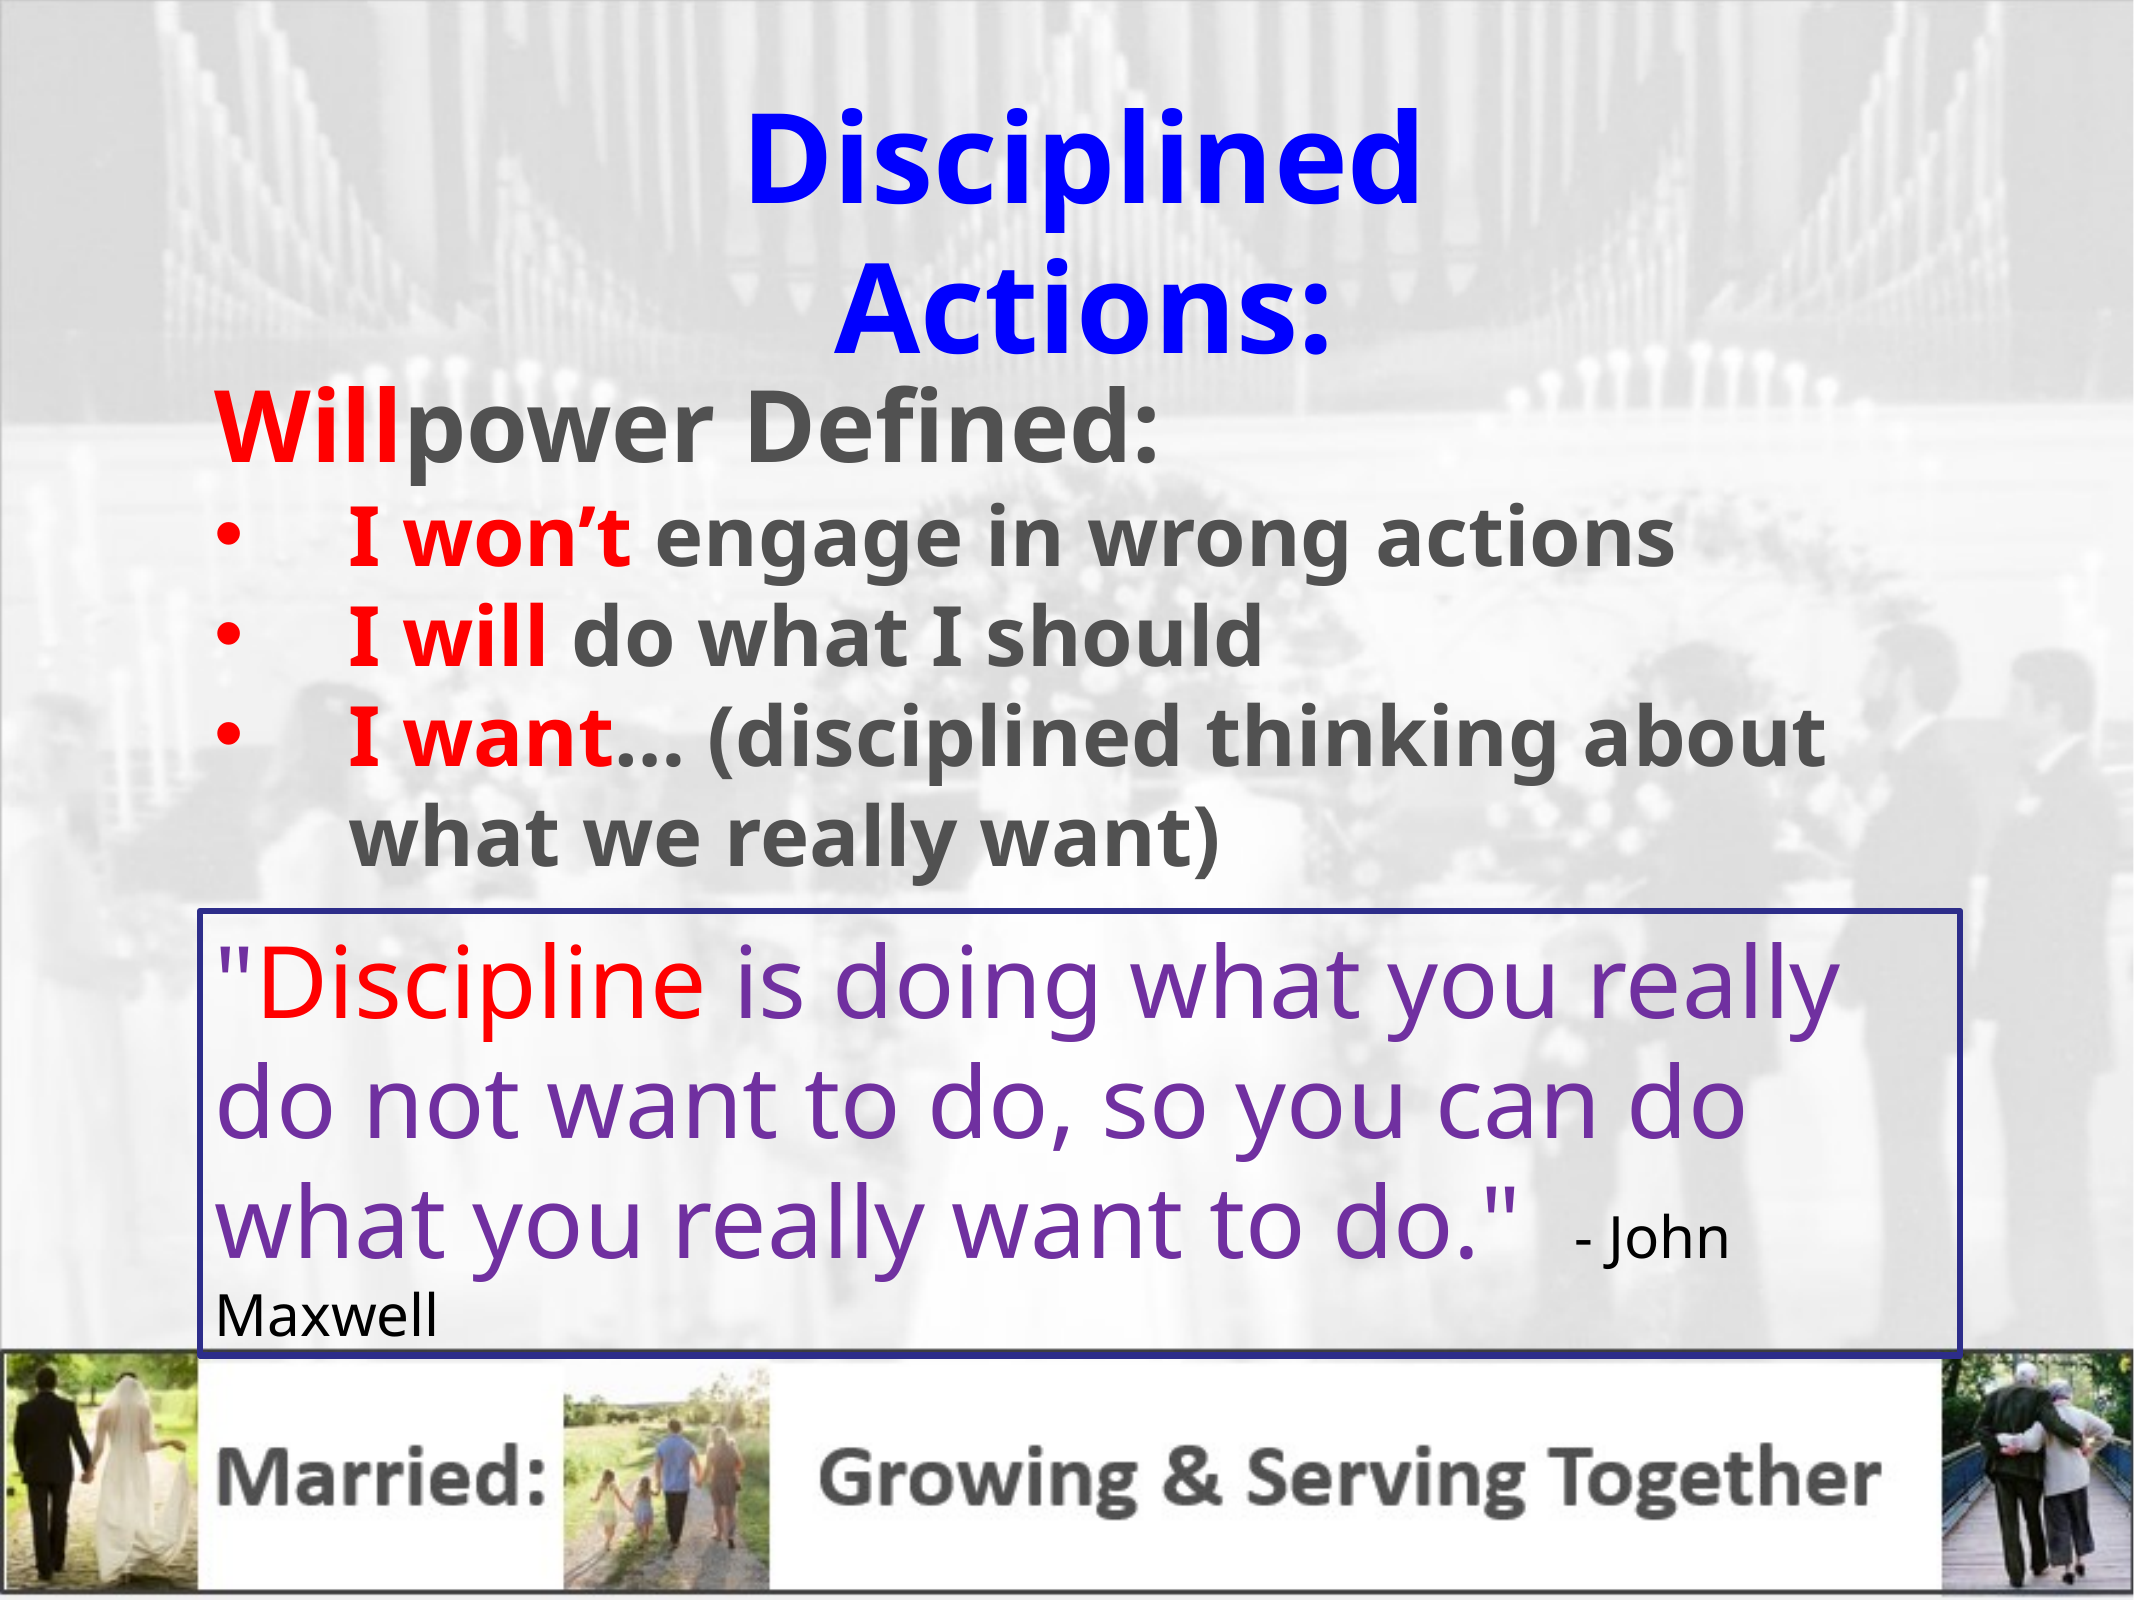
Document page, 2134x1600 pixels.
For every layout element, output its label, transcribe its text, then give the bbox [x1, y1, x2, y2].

text_box "Discipline is doing what you really do not want to do, so you can do what you really want to do." - John Maxwell [200, 910, 1960, 1356]
text_box Willpower Defined: I won’t engage in wrong actions I will do what I should I want… (disciplined thinking about what we really want) [200, 355, 2032, 891]
text_box Disciplined Actions: [462, 71, 1707, 386]
text_box [142, 586, 2027, 1352]
picture [0, 0, 2134, 1600]
